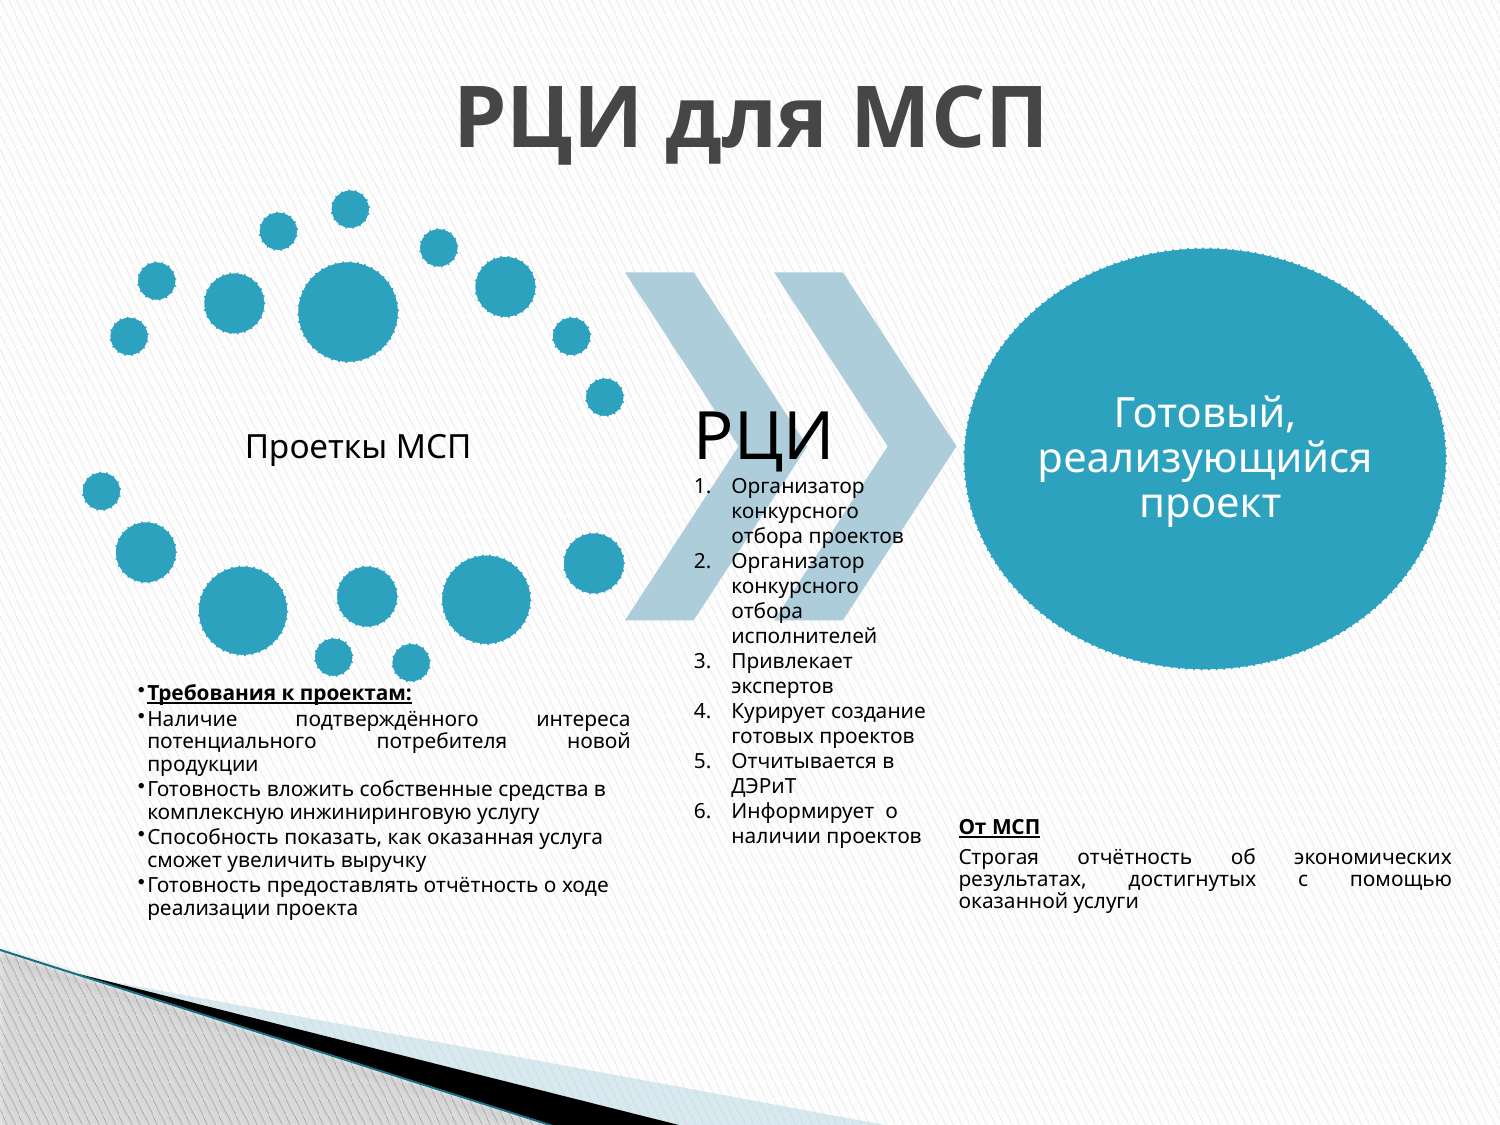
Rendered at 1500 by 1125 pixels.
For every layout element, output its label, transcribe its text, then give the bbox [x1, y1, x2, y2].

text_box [76, 160, 1459, 1047]
title РЦИ для МСП [76, 19, 1427, 158]
